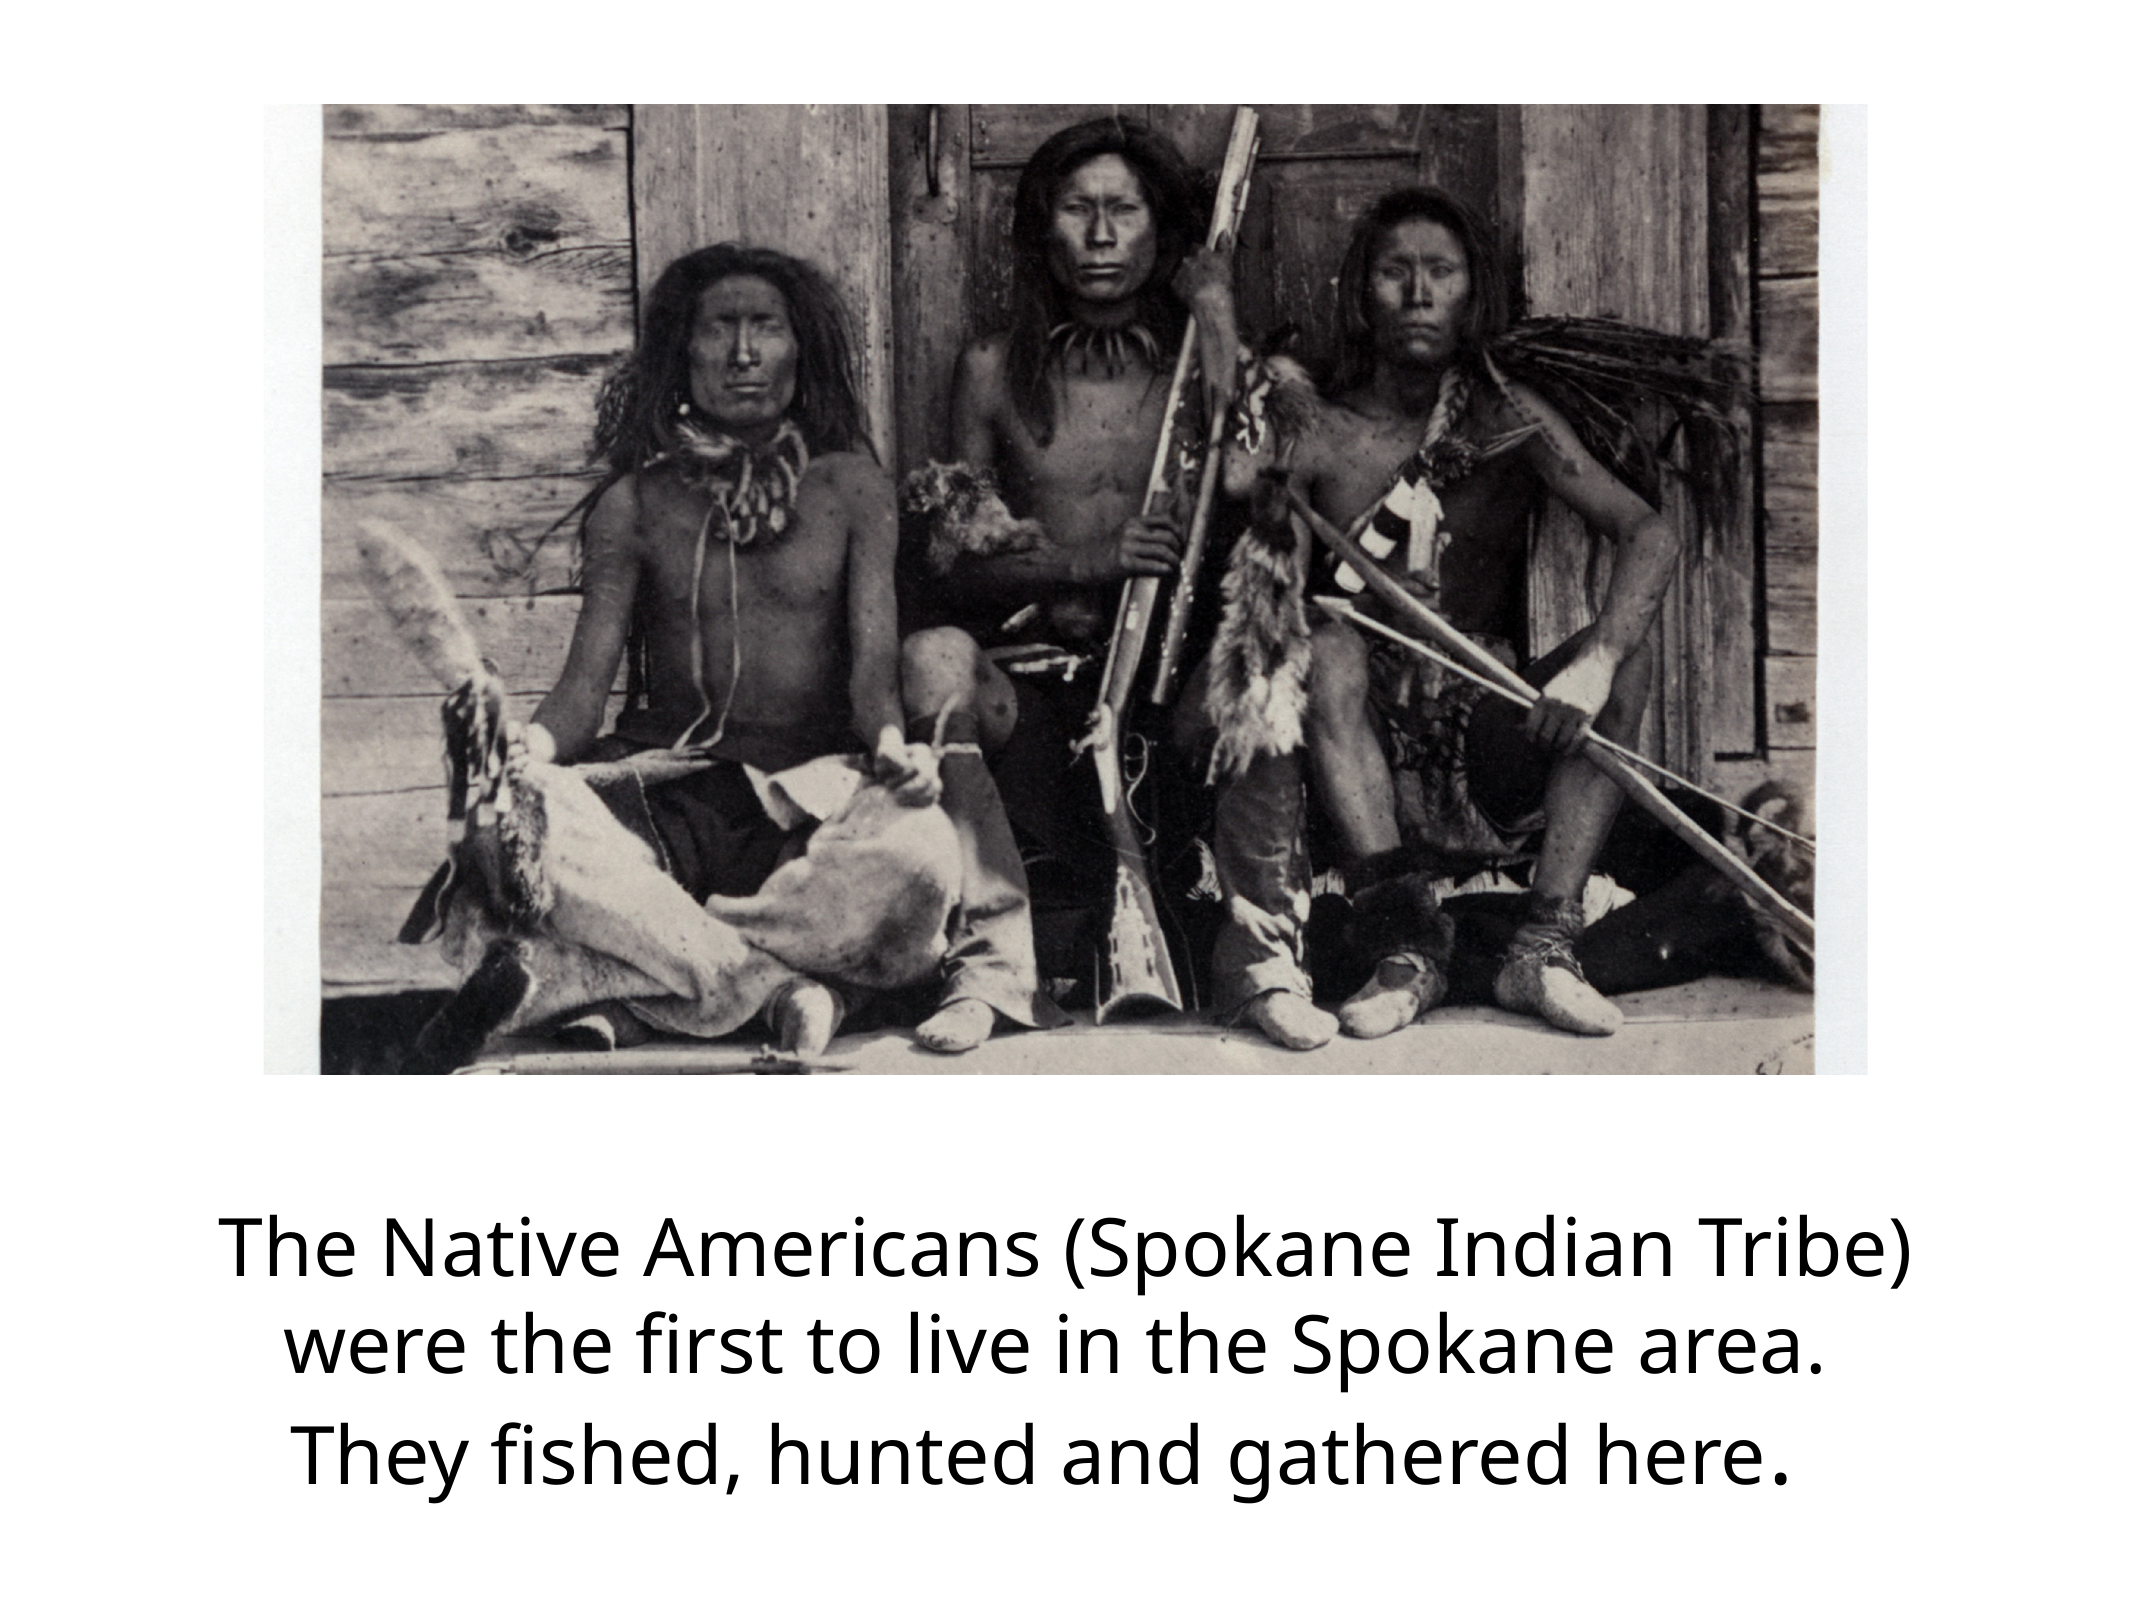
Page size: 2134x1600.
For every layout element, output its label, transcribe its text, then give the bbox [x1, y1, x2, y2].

title The Native Americans (Spokane Indian Tribe) were the first to live in the Spokane area. They fished, hunted and gathered here. [207, 1101, 1926, 1504]
picture [263, 103, 1868, 1076]
